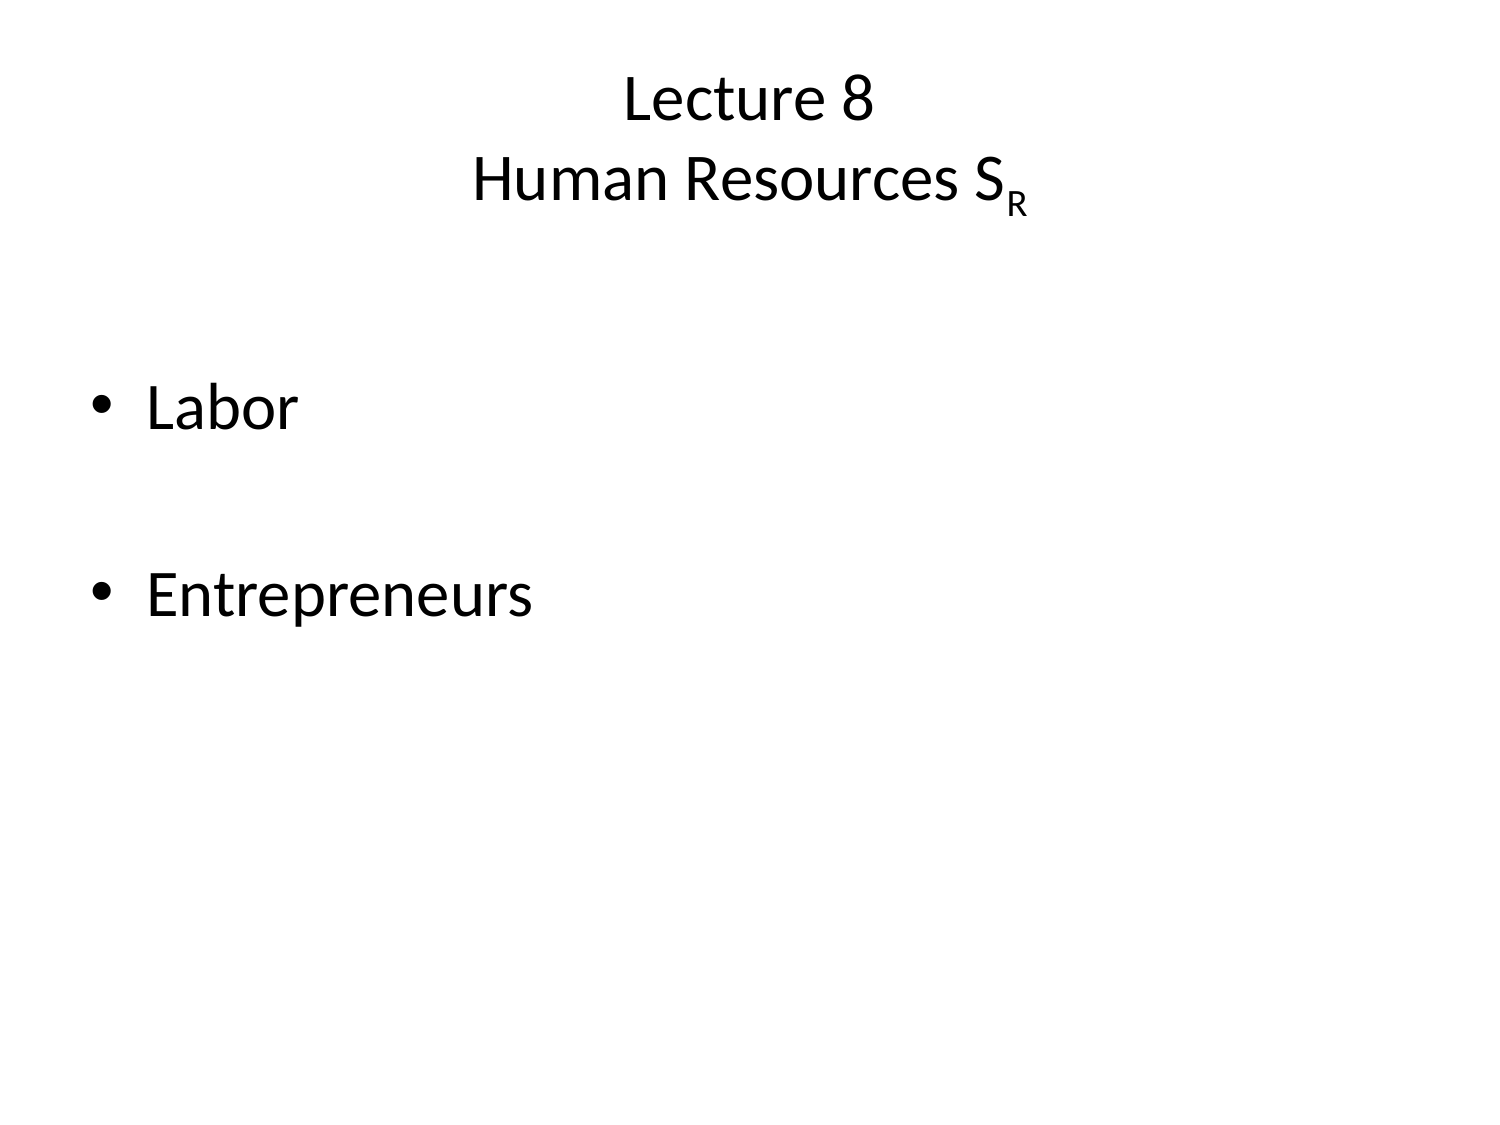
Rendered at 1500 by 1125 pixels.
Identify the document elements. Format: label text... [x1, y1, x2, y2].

title Lecture 8 Human Resources SR [75, 45, 1425, 233]
list Labor Entrepreneurs [75, 262, 1425, 1005]
